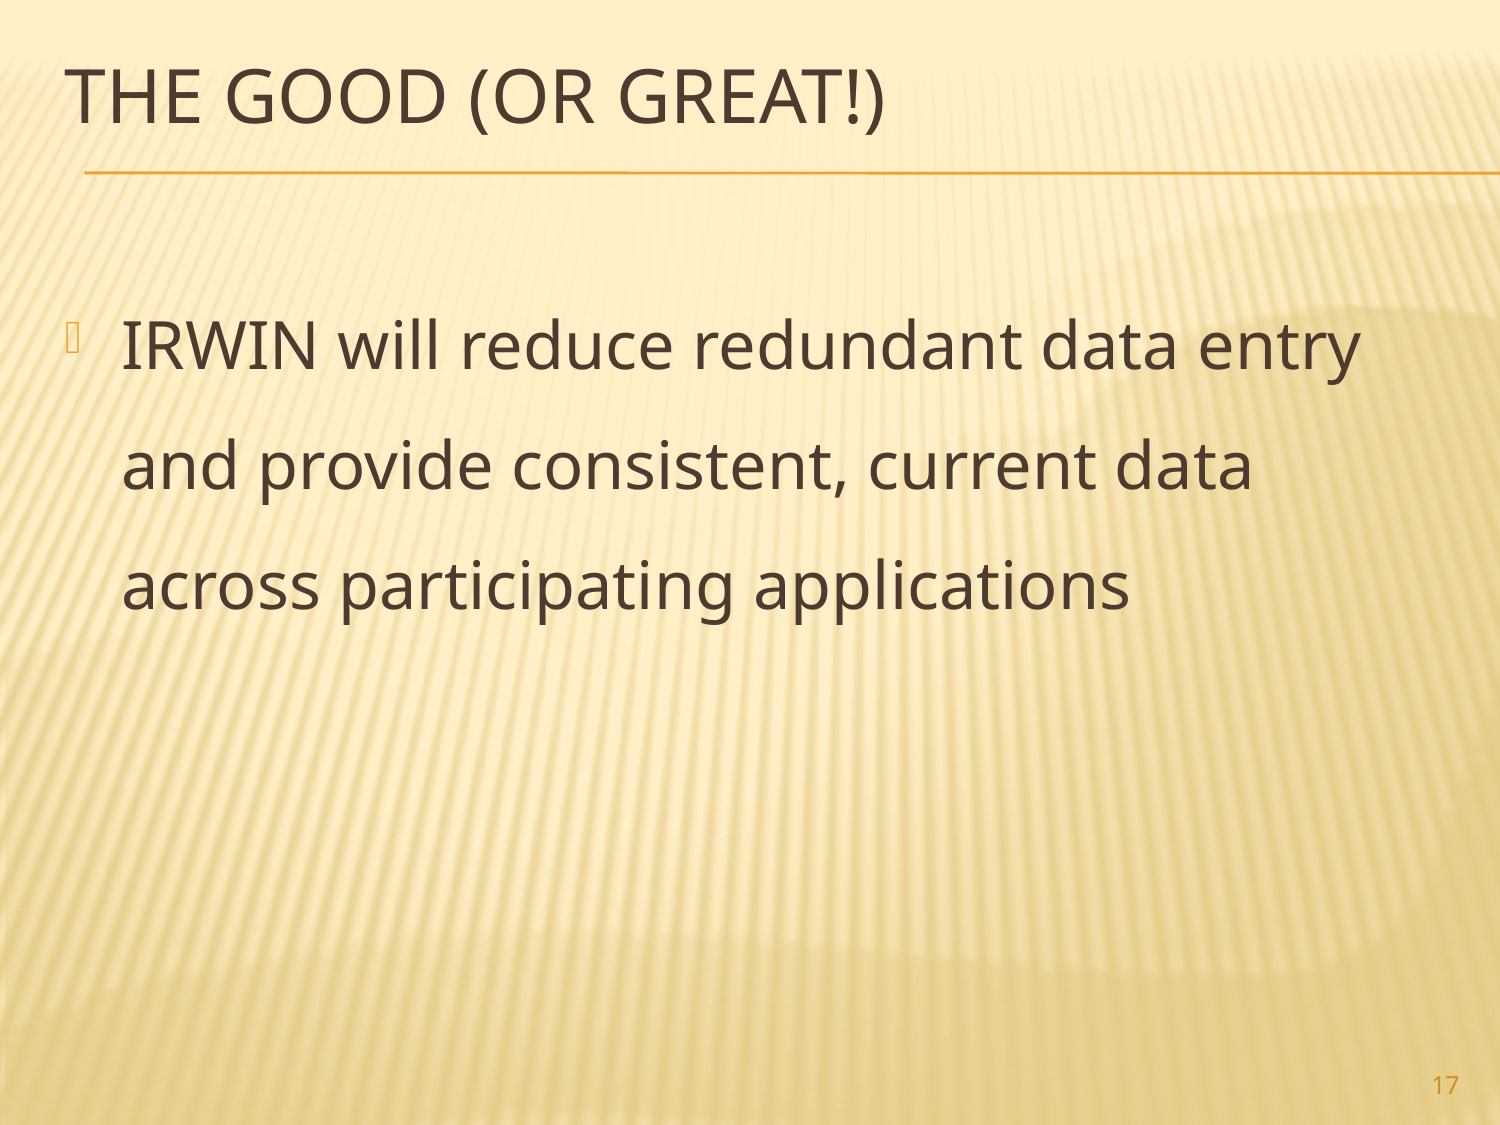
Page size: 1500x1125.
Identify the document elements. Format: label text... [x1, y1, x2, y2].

slide_number 17 [1350, 1061, 1475, 1103]
title The Good (or GREAT!) [50, 24, 1475, 163]
list IRWIN will reduce redundant data entry and provide consistent, current data across participating applications [50, 254, 1475, 998]
